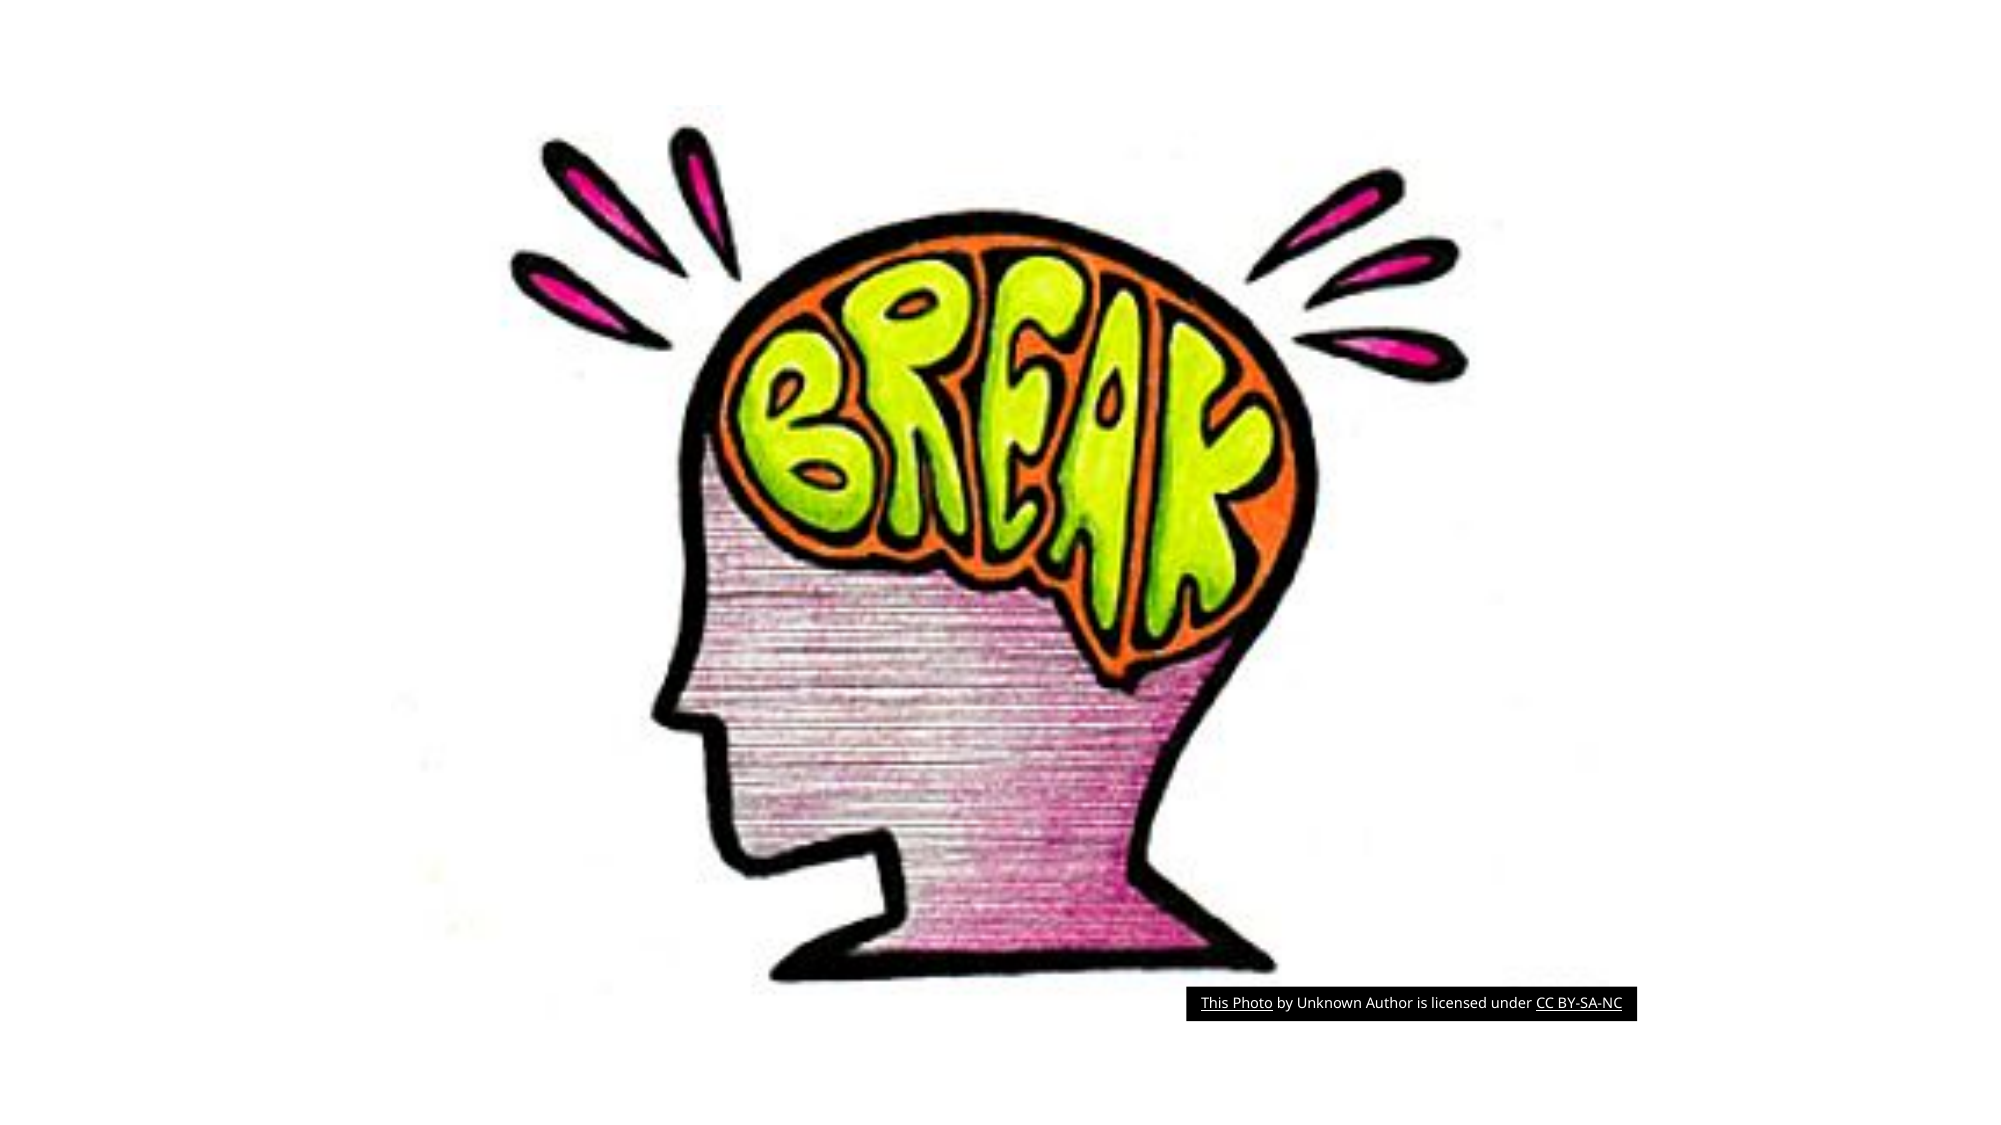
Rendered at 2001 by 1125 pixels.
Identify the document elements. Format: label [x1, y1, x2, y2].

text_box [1613, 986, 1638, 1022]
picture [391, 105, 1609, 1020]
